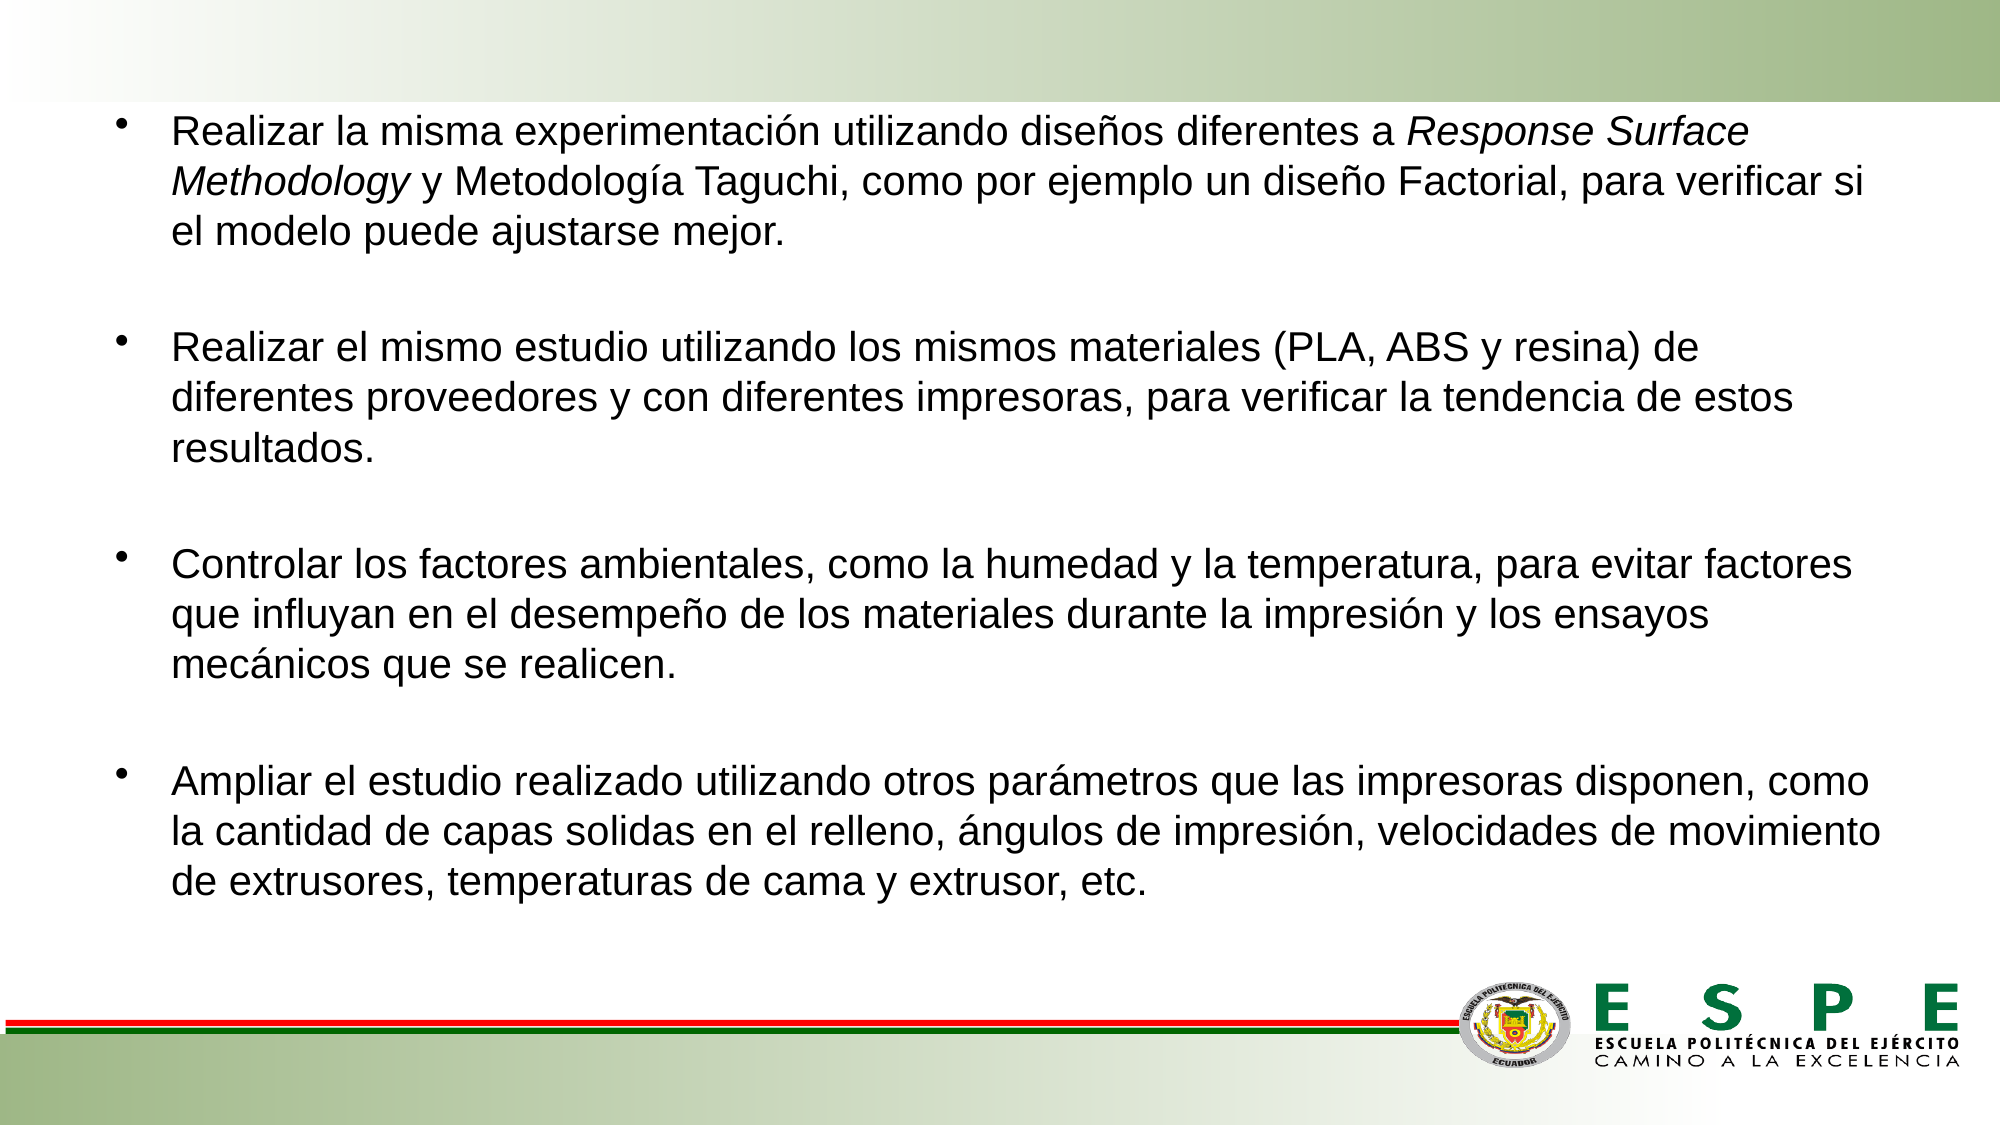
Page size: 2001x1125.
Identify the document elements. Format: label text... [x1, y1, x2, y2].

list Realizar la misma experimentación utilizando diseños diferentes a Response Surface Methodology y Metodología Taguchi, como por ejemplo un diseño Factorial, para verificar si el modelo puede ajustarse mejor. Realizar el mismo estudio utilizando los mismos materiales (PLA, ABS y resina) de diferentes proveedores y con diferentes impresoras, para verificar la tendencia de estos resultados. Controlar los factores ambientales, como la humedad y la temperatura, para evitar factores que influyan en el desempeño de los materiales durante la impresión y los ensayos mecánicos que se realicen. Ampliar el estudio realizado utilizando otros parámetros que las impresoras disponen, como la cantidad de capas solidas en el relleno, ángulos de impresión, velocidades de movimiento de extrusores, temperaturas de cama y extrusor, etc. [99, 96, 1900, 1074]
picture [1409, 964, 2000, 1093]
